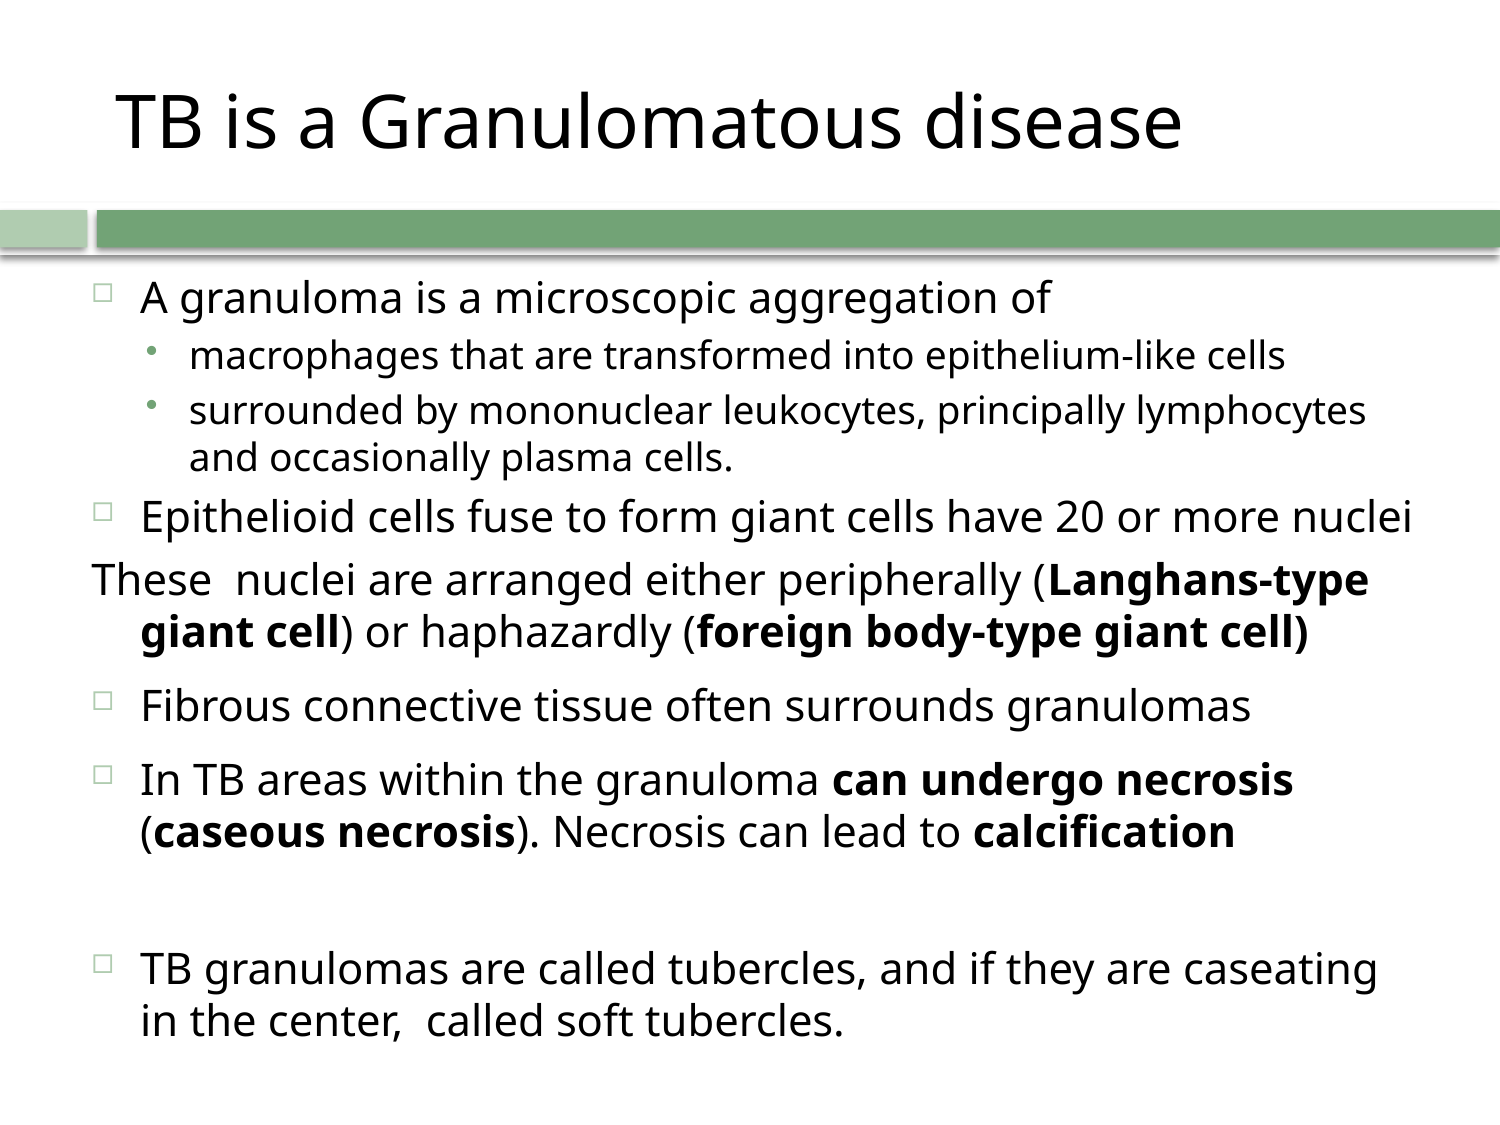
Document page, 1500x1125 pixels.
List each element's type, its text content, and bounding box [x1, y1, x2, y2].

list A granuloma is a microscopic aggregation of macrophages that are transformed into epithelium-like cells surrounded by mononuclear leukocytes, principally lymphocytes and occasionally plasma cells. Epithelioid cells fuse to form giant cells have 20 or more nuclei These nuclei are arranged either peripherally (Langhans-type giant cell) or haphazardly (foreign body-type giant cell) Fibrous connective tissue often surrounds granulomas In TB areas within the granuloma can undergo necrosis (caseous necrosis). Necrosis can lead to calcification TB granulomas are called tubercles, and if they are caseating in the center, called soft tubercles. [76, 262, 1438, 1083]
title TB is a Granulomatous disease [100, 37, 1438, 200]
